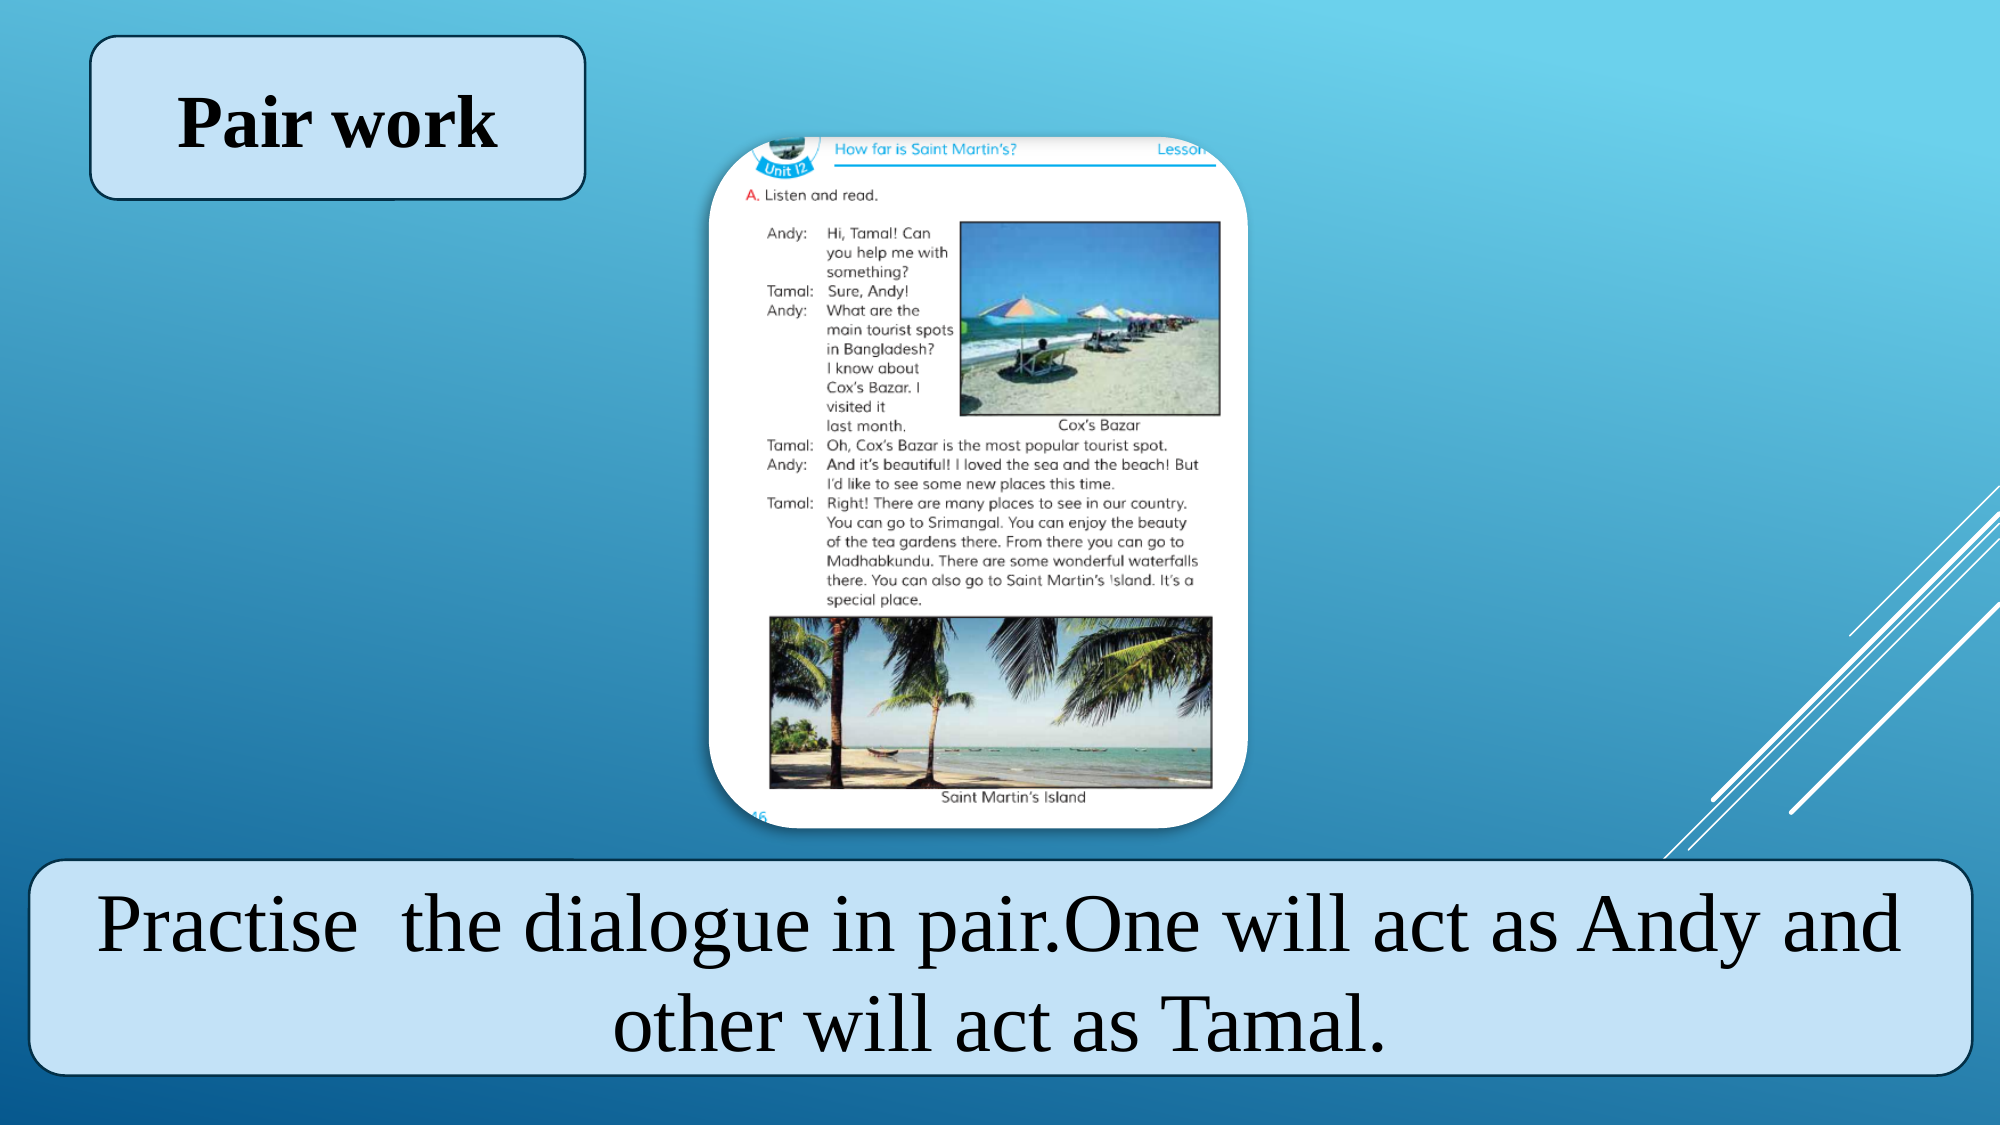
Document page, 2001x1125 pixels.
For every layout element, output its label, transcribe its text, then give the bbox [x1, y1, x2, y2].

text_box Pair work [89, 34, 587, 201]
picture [708, 136, 1249, 829]
text_box Practise the dialogue in pair.One will act as Andy and other will act as Tamal. [27, 858, 1974, 1077]
